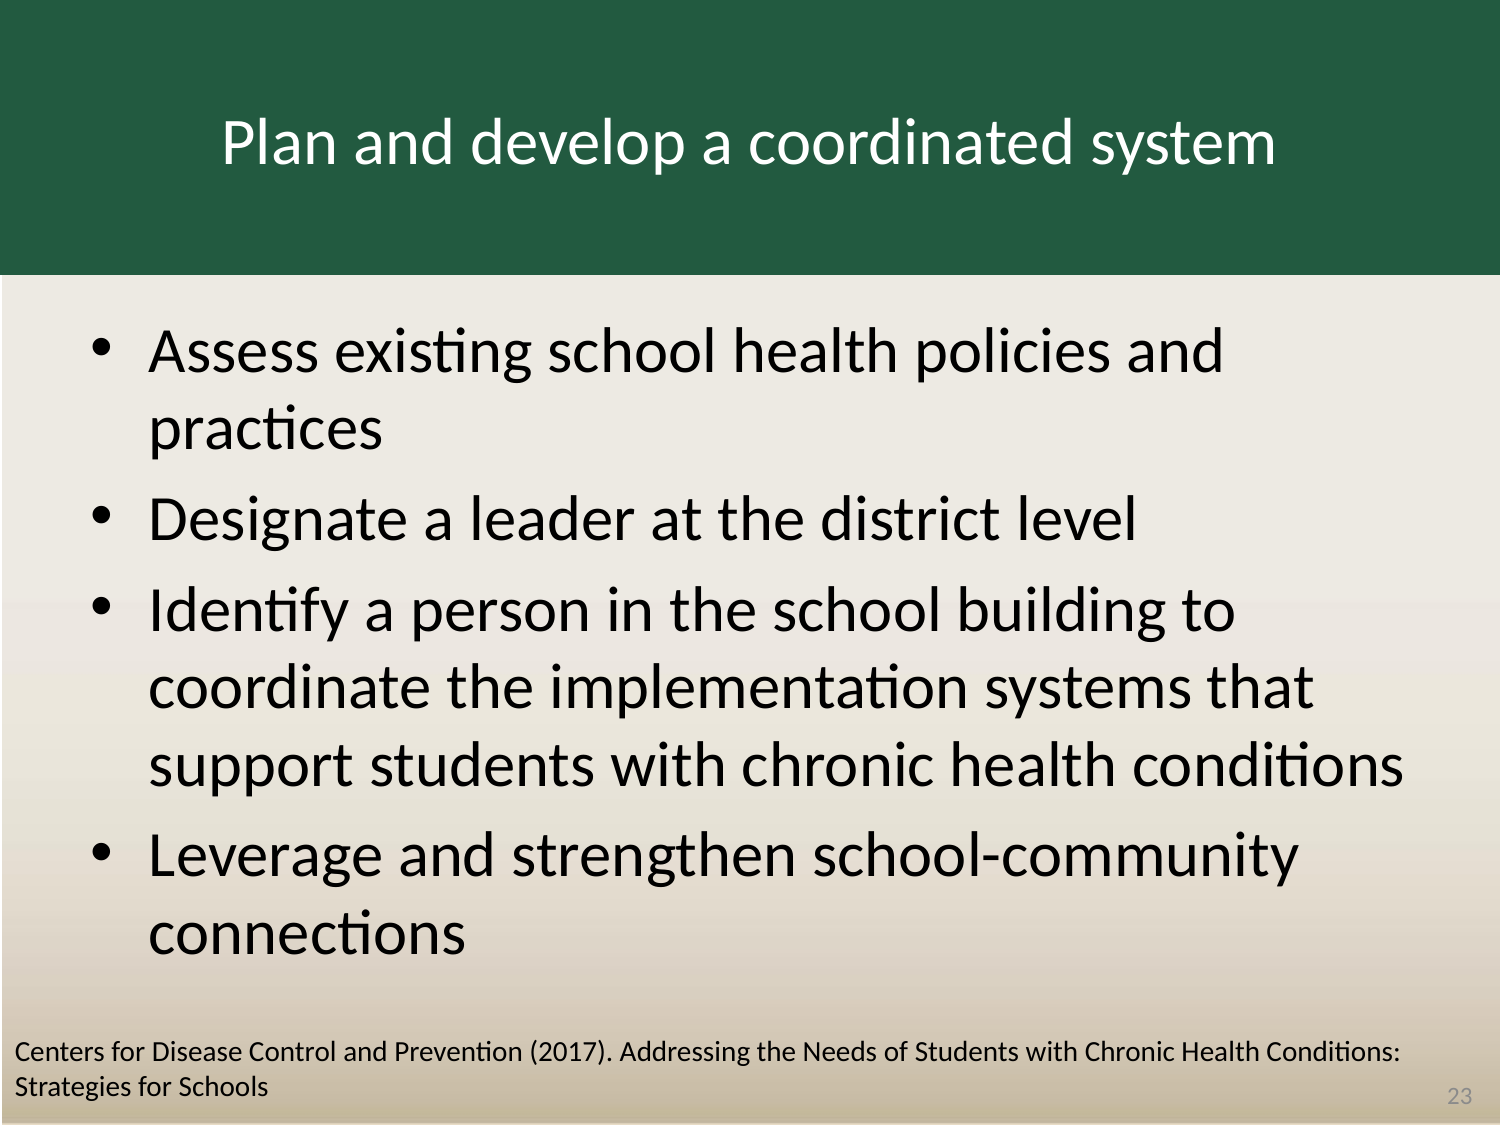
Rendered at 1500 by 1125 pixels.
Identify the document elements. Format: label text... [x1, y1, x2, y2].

text_box Centers for Disease Control and Prevention (2017). Addressing the Needs of Students with Chronic Health Conditions: Strategies for Schools [0, 1024, 1500, 1125]
picture [2, 275, 1500, 1024]
title Plan and develop a coordinated system [0, 0, 1500, 275]
list Assess existing school health policies and practices Designate a leader at the district level Identify a person in the school building to coordinate the implementation systems that support students with chronic health conditions Leverage and strengthen school-community connections [75, 299, 1425, 1005]
